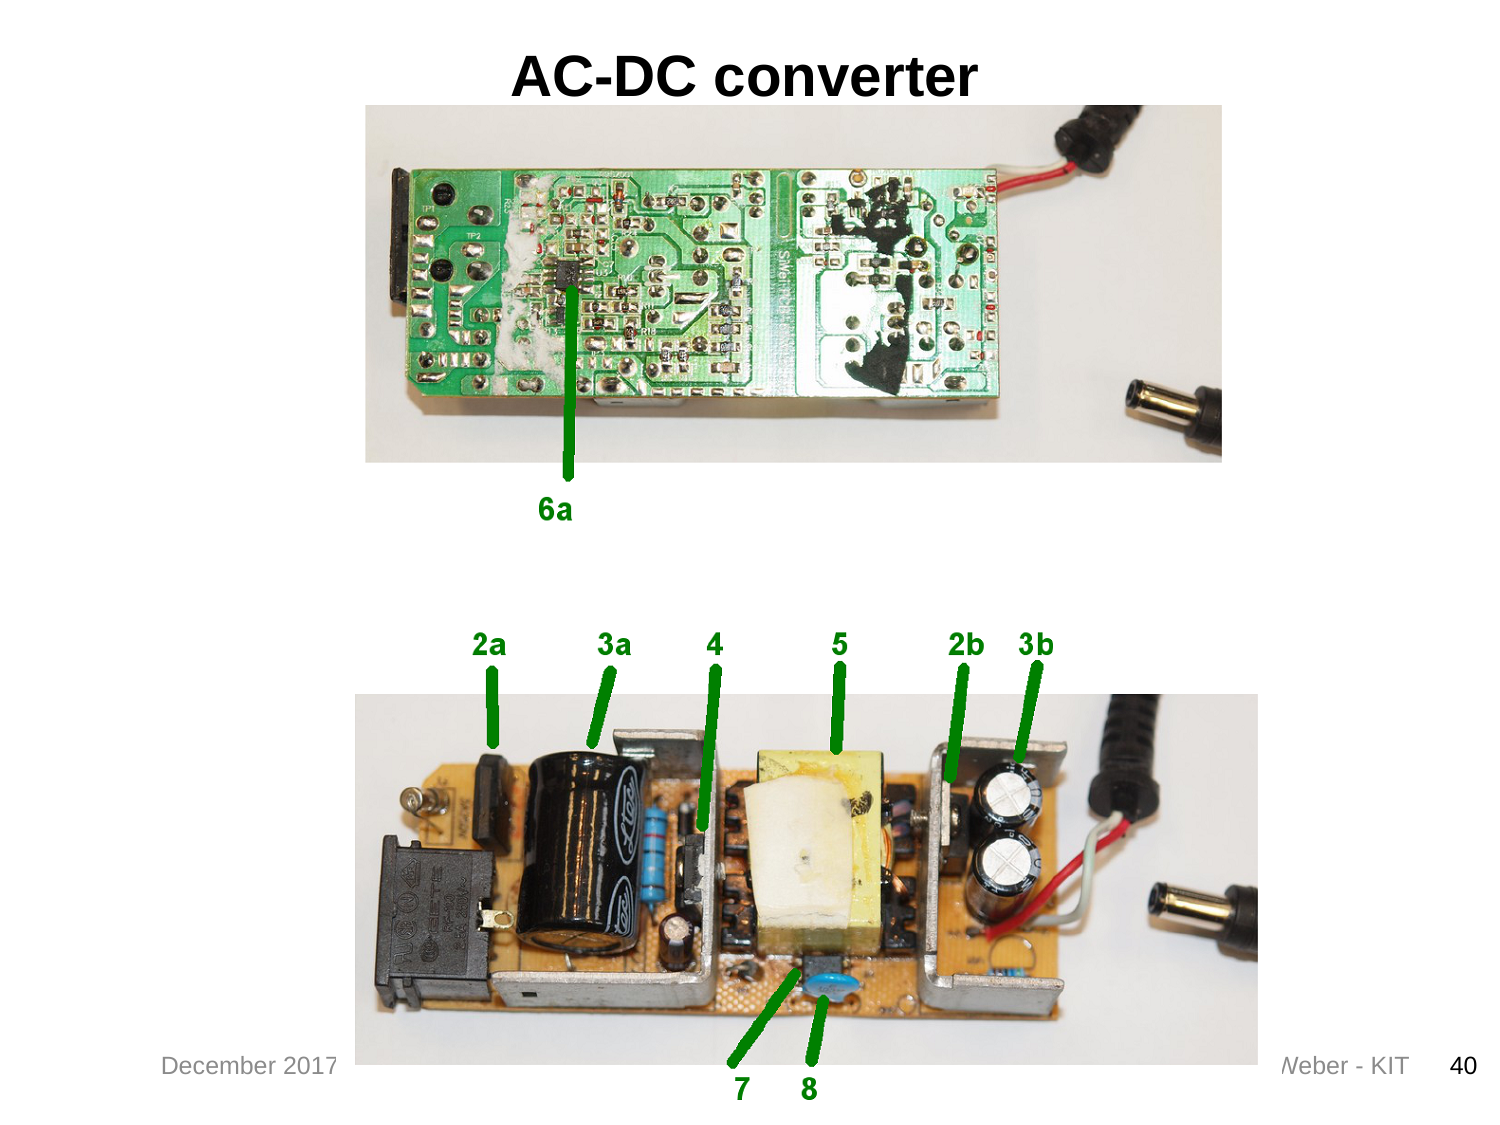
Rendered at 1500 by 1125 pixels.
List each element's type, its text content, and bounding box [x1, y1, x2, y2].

title AC-DC converter [70, 19, 1421, 127]
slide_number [75, 1035, 331, 1095]
slide_number Marc Weber - KIT [1286, 1035, 1425, 1095]
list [336, 89, 1282, 1108]
